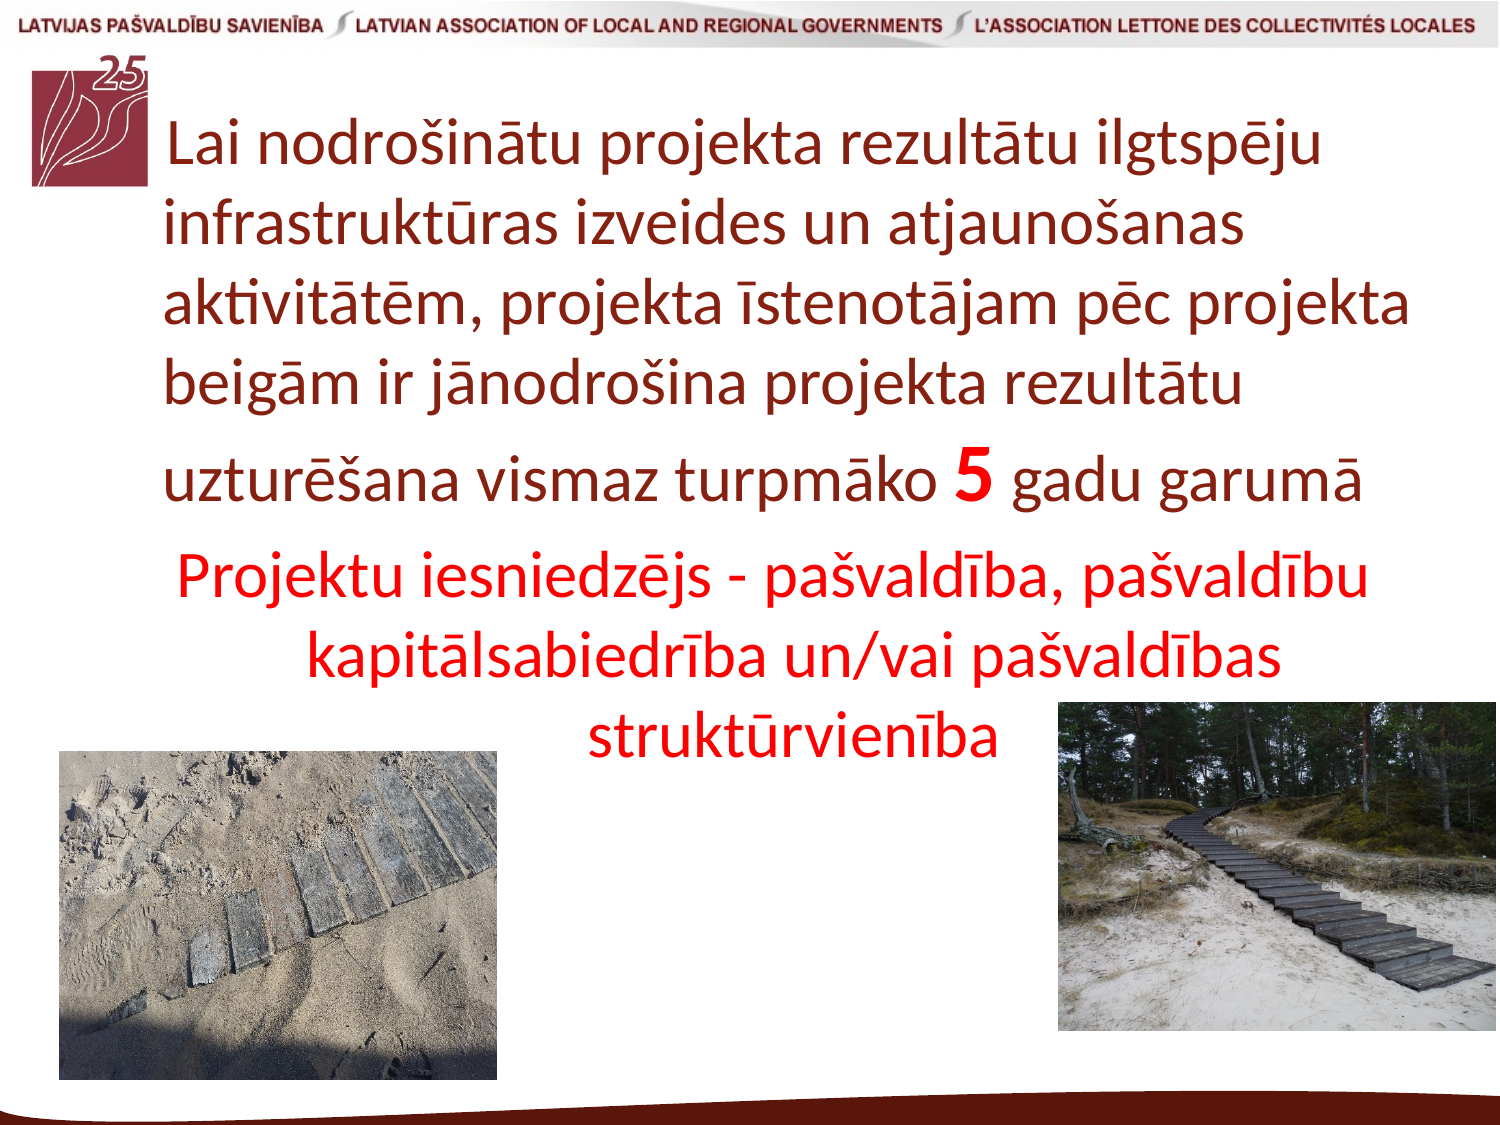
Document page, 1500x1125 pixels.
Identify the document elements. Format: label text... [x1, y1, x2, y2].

picture [1058, 702, 1496, 1032]
list Lai nodrošinātu projekta rezultātu ilgtspēju infrastruktūras izveides un atjaunošanas aktivitātēm, projekta īstenotājam pēc projekta beigām ir jānodrošina projekta rezultātu uzturēšana vismaz turpmāko 5 gadu garumā Projektu iesniedzējs - pašvaldība, pašvaldību kapitālsabiedrība un/vai pašvaldības struktūrvienība [91, 90, 1442, 846]
picture [0, 1, 1500, 199]
picture [59, 751, 497, 1080]
